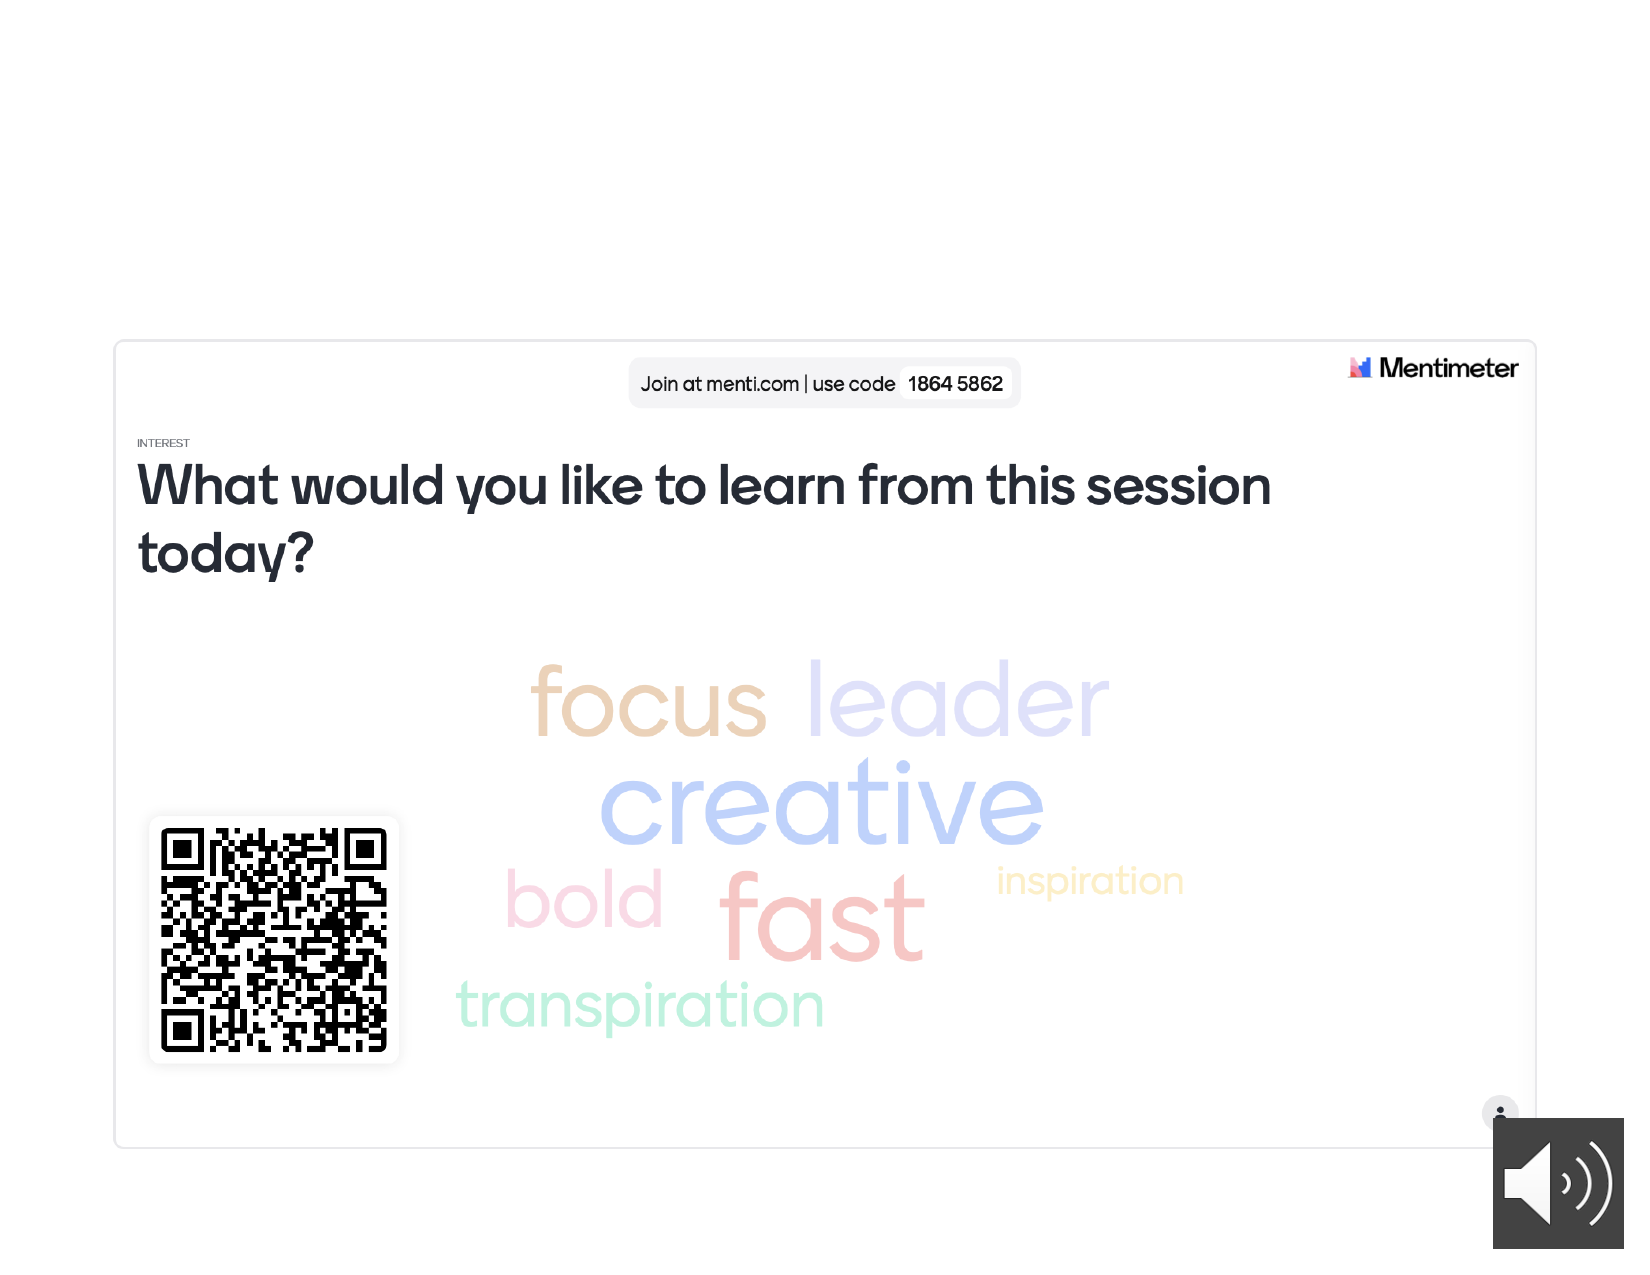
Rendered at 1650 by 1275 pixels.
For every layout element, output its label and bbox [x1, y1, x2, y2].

picture [113, 339, 1626, 1251]
